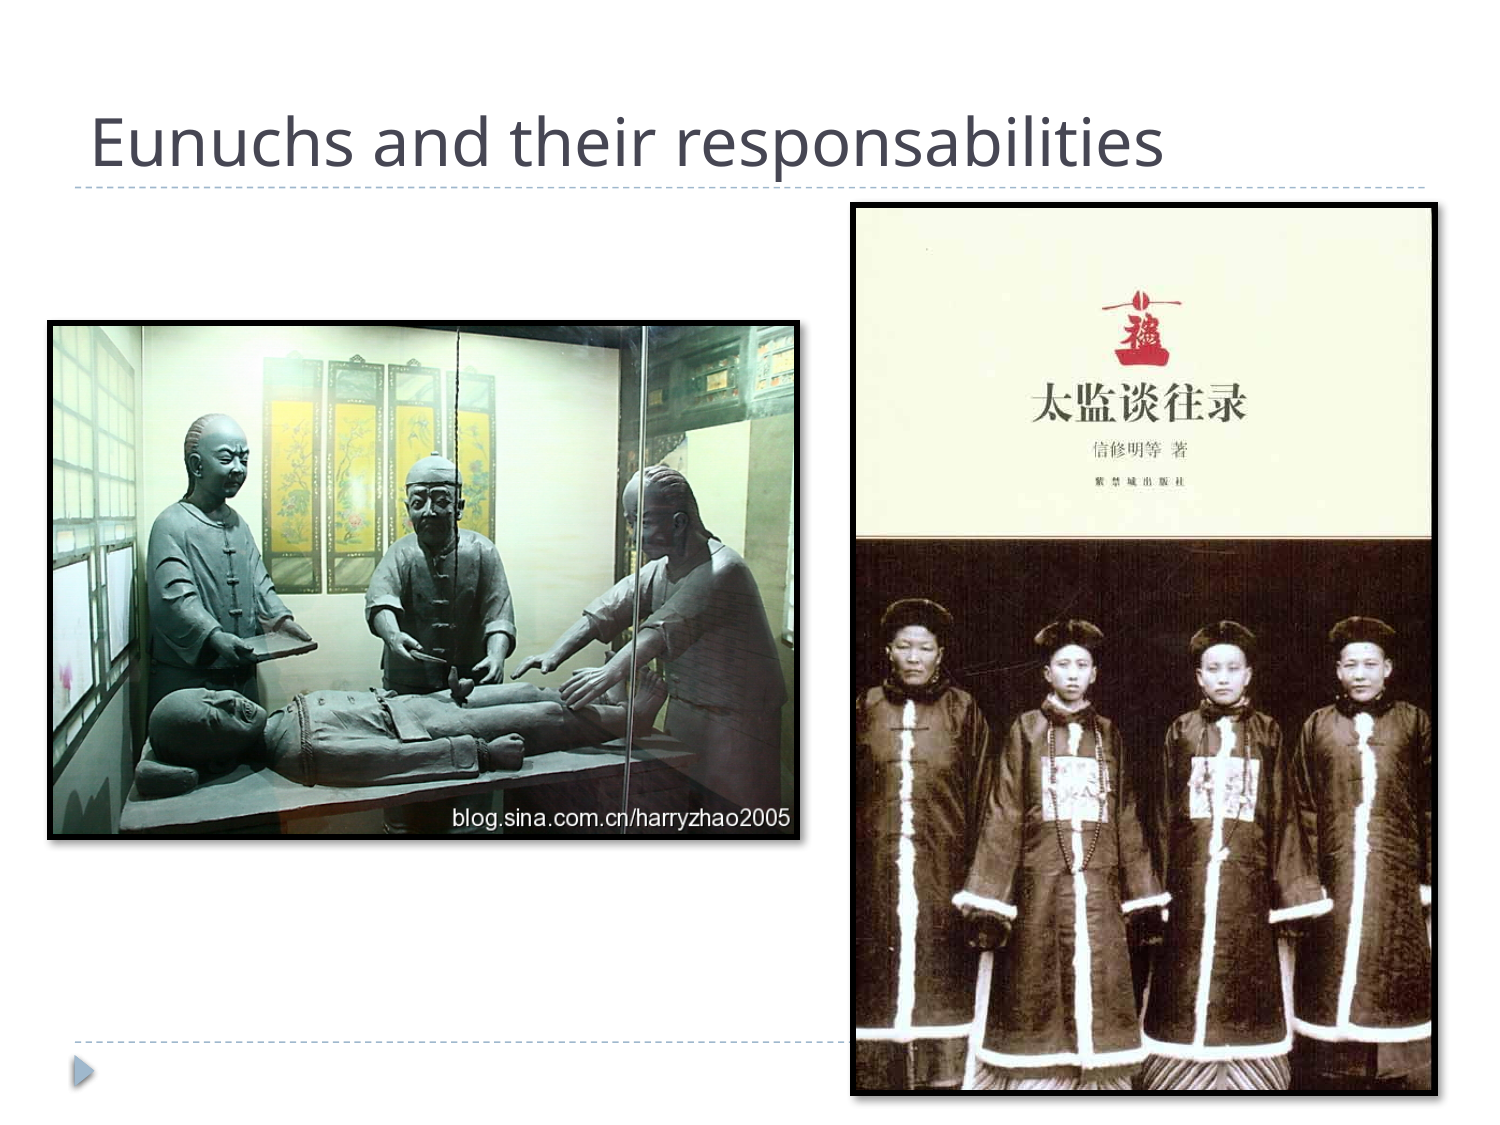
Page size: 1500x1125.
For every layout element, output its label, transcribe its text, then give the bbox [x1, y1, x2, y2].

picture [856, 207, 1432, 1090]
picture [52, 326, 795, 835]
title Eunuchs and their responsabilities [75, 37, 1425, 188]
